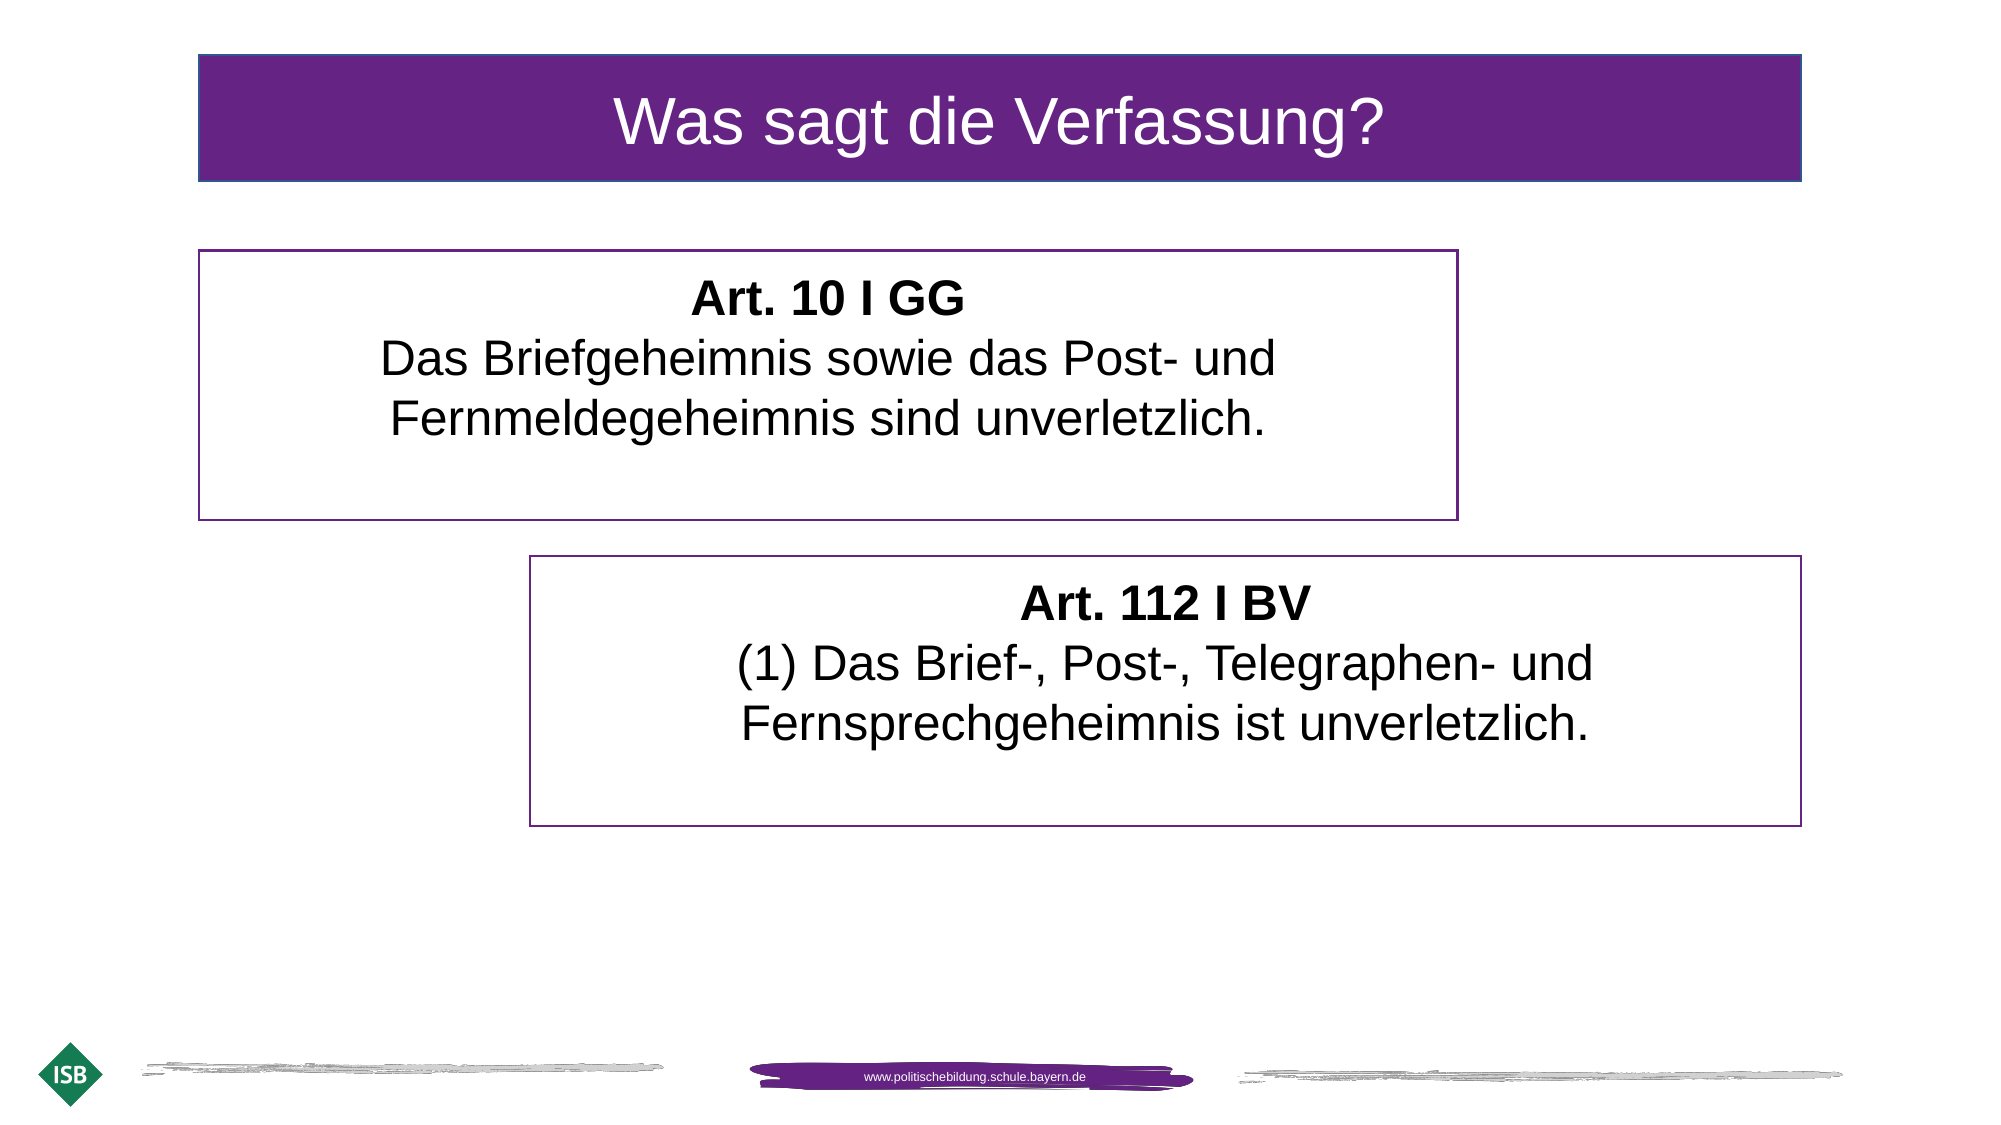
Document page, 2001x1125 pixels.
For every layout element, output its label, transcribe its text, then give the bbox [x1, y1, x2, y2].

picture [38, 998, 1945, 1125]
text_box Art. 10 I GG Das Briefgeheimnis sowie das Post- und Fernmeldegeheimnis sind unverletzlich. [198, 249, 1459, 521]
text_box Art. 112 I BV (1) Das Brief-, Post-, Telegraphen- und Fernsprechgeheimnis ist unverletzlich. [529, 555, 1802, 827]
text_box Was sagt die Verfassung? [198, 54, 1802, 182]
